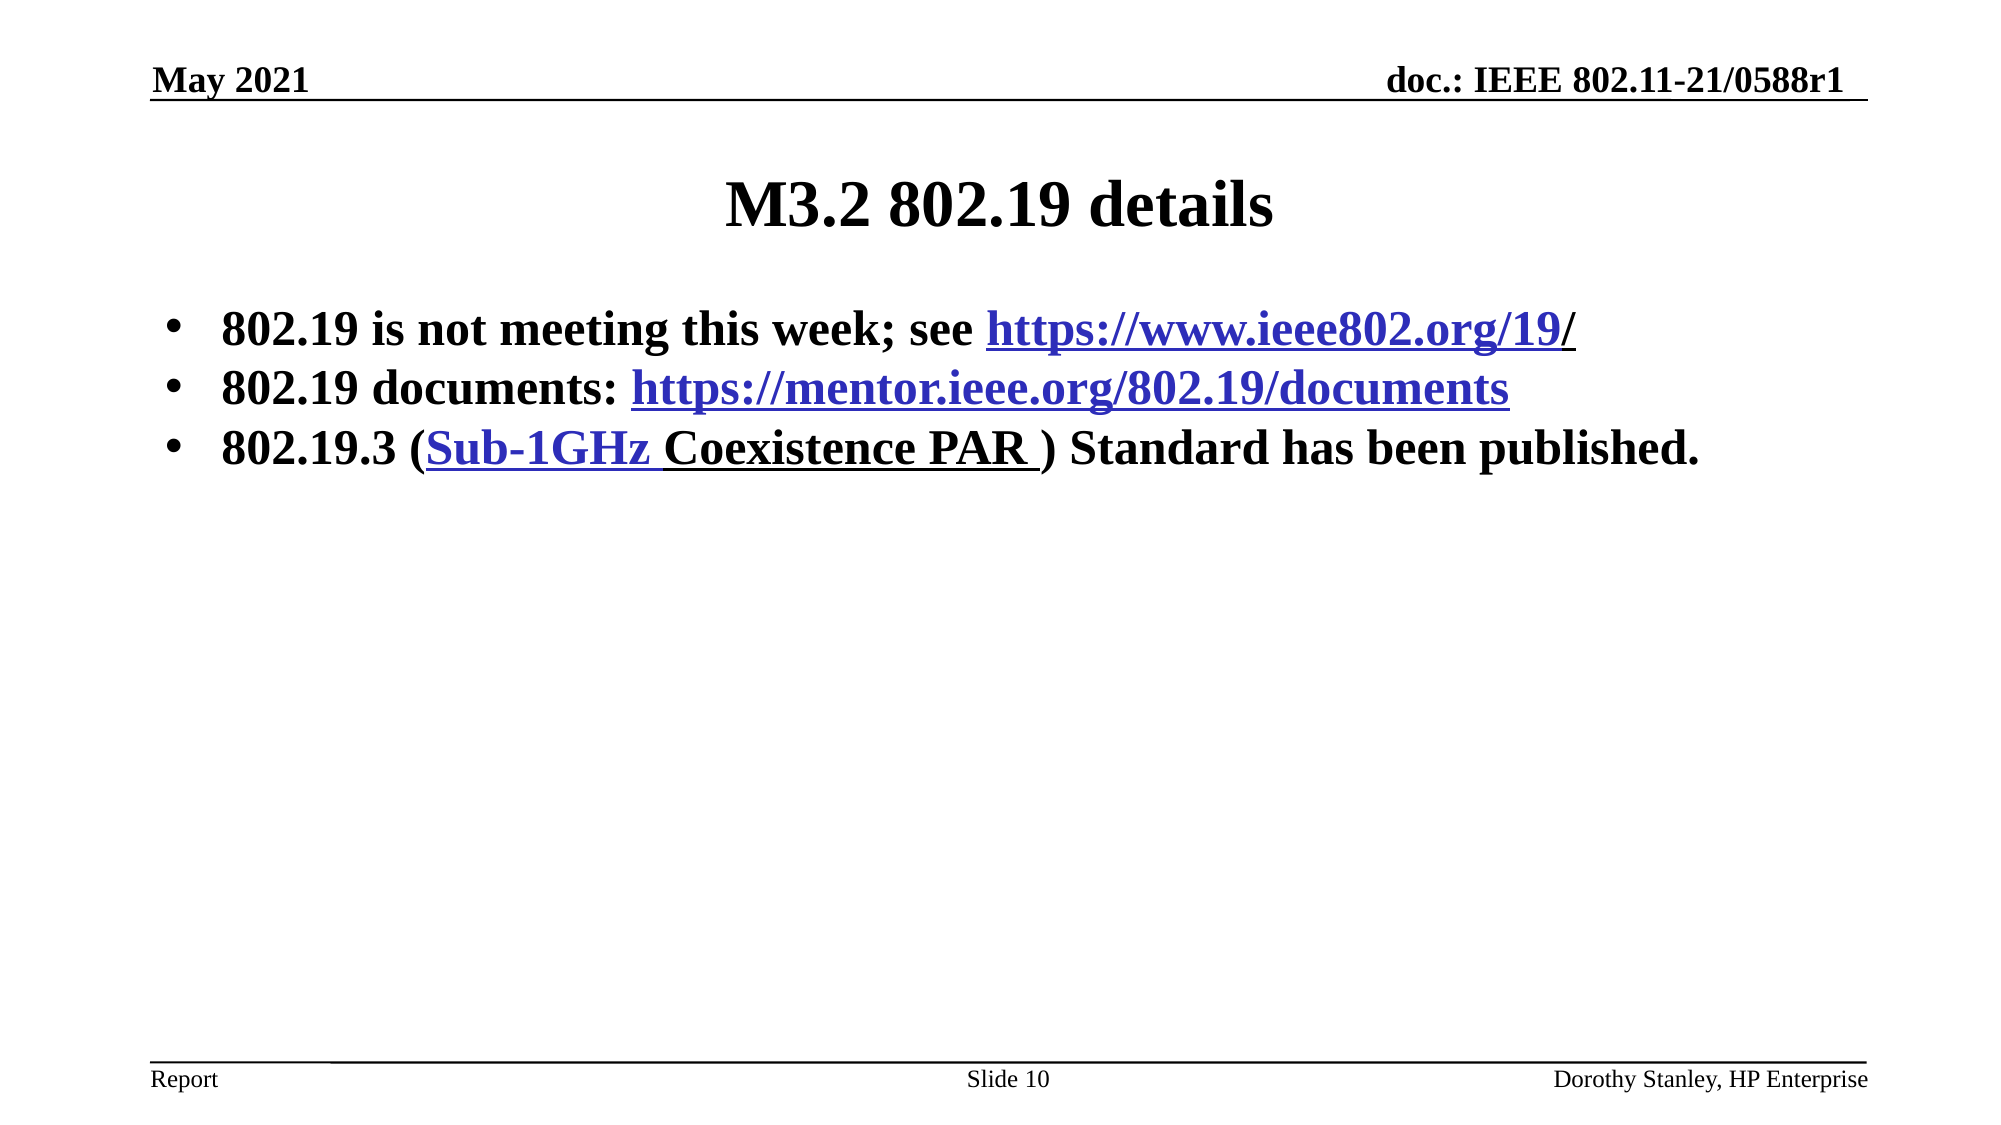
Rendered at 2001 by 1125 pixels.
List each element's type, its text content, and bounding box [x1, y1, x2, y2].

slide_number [152, 54, 406, 101]
list 802.19 is not meeting this week; see https://www.ieee802.org/19/ 802.19 documents: https://mentor.ieee.org/802.19/documents 802.19.3 (Sub-1GHz Coexistence PAR ) Standard has been published. [150, 287, 1850, 1025]
footer Dorothy Stanley, HP Enterprise [1512, 1061, 1869, 1093]
title M3.2 802.19 details [150, 112, 1850, 287]
slide_number Slide 10 [964, 1061, 1053, 1093]
